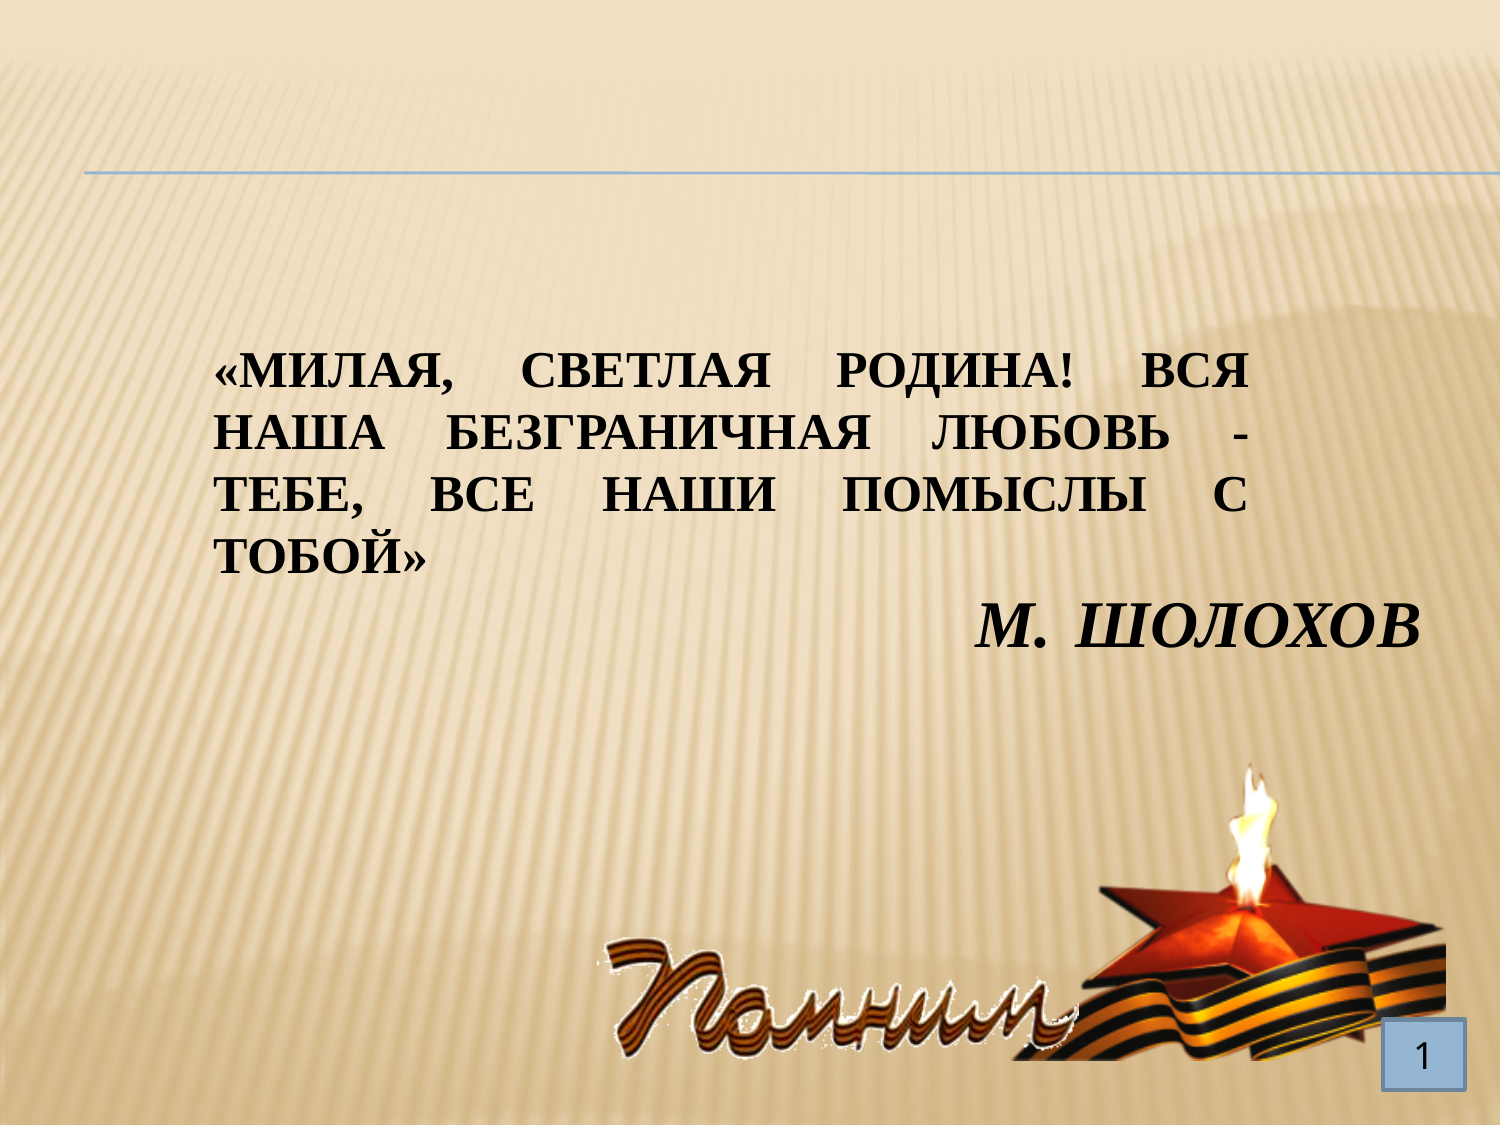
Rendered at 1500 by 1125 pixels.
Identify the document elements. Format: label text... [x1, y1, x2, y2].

text_box 1 [1381, 1017, 1467, 1092]
text_box «Милая, светлая Родина! Вся наша безграничная любовь - тебе, все наши помыслы с тобой» [199, 328, 1266, 692]
picture [597, 761, 1446, 1079]
text_box М. Шолохов [960, 515, 1437, 727]
